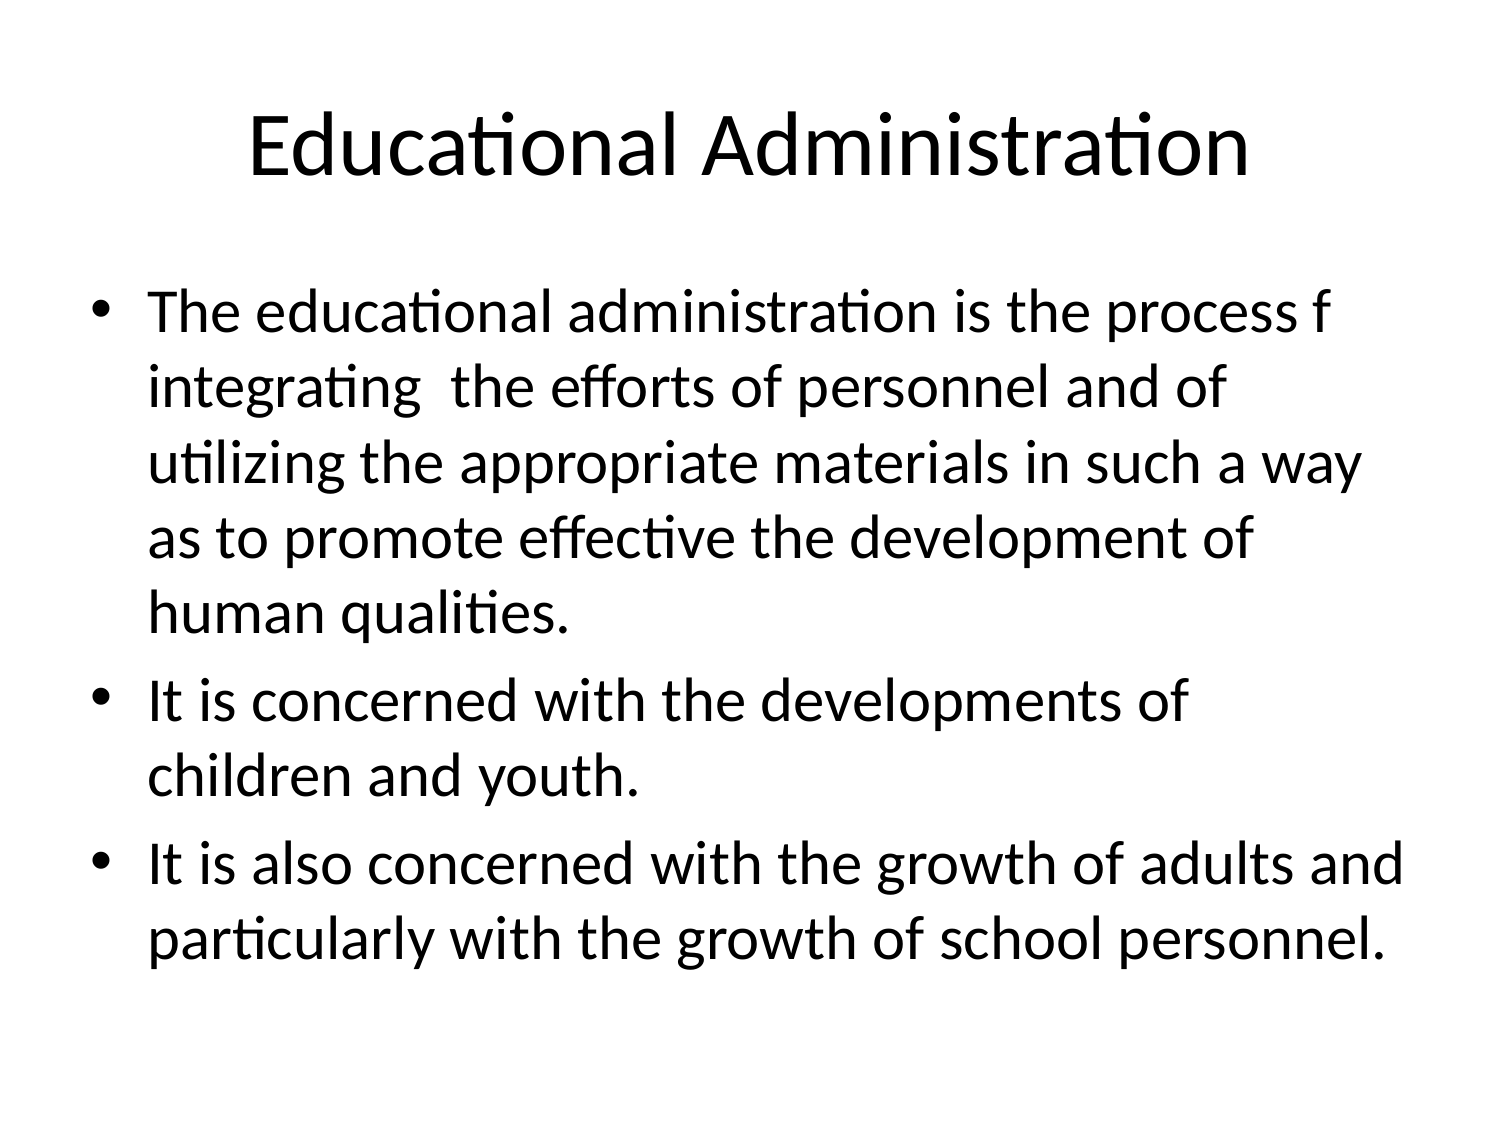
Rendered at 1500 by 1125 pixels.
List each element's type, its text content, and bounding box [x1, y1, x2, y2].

list The educational administration is the process f integrating the efforts of personnel and of utilizing the appropriate materials in such a way as to promote effective the development of human qualities. It is concerned with the developments of children and youth. It is also concerned with the growth of adults and particularly with the growth of school personnel. [75, 262, 1425, 1005]
title Educational Administration [75, 45, 1425, 233]
